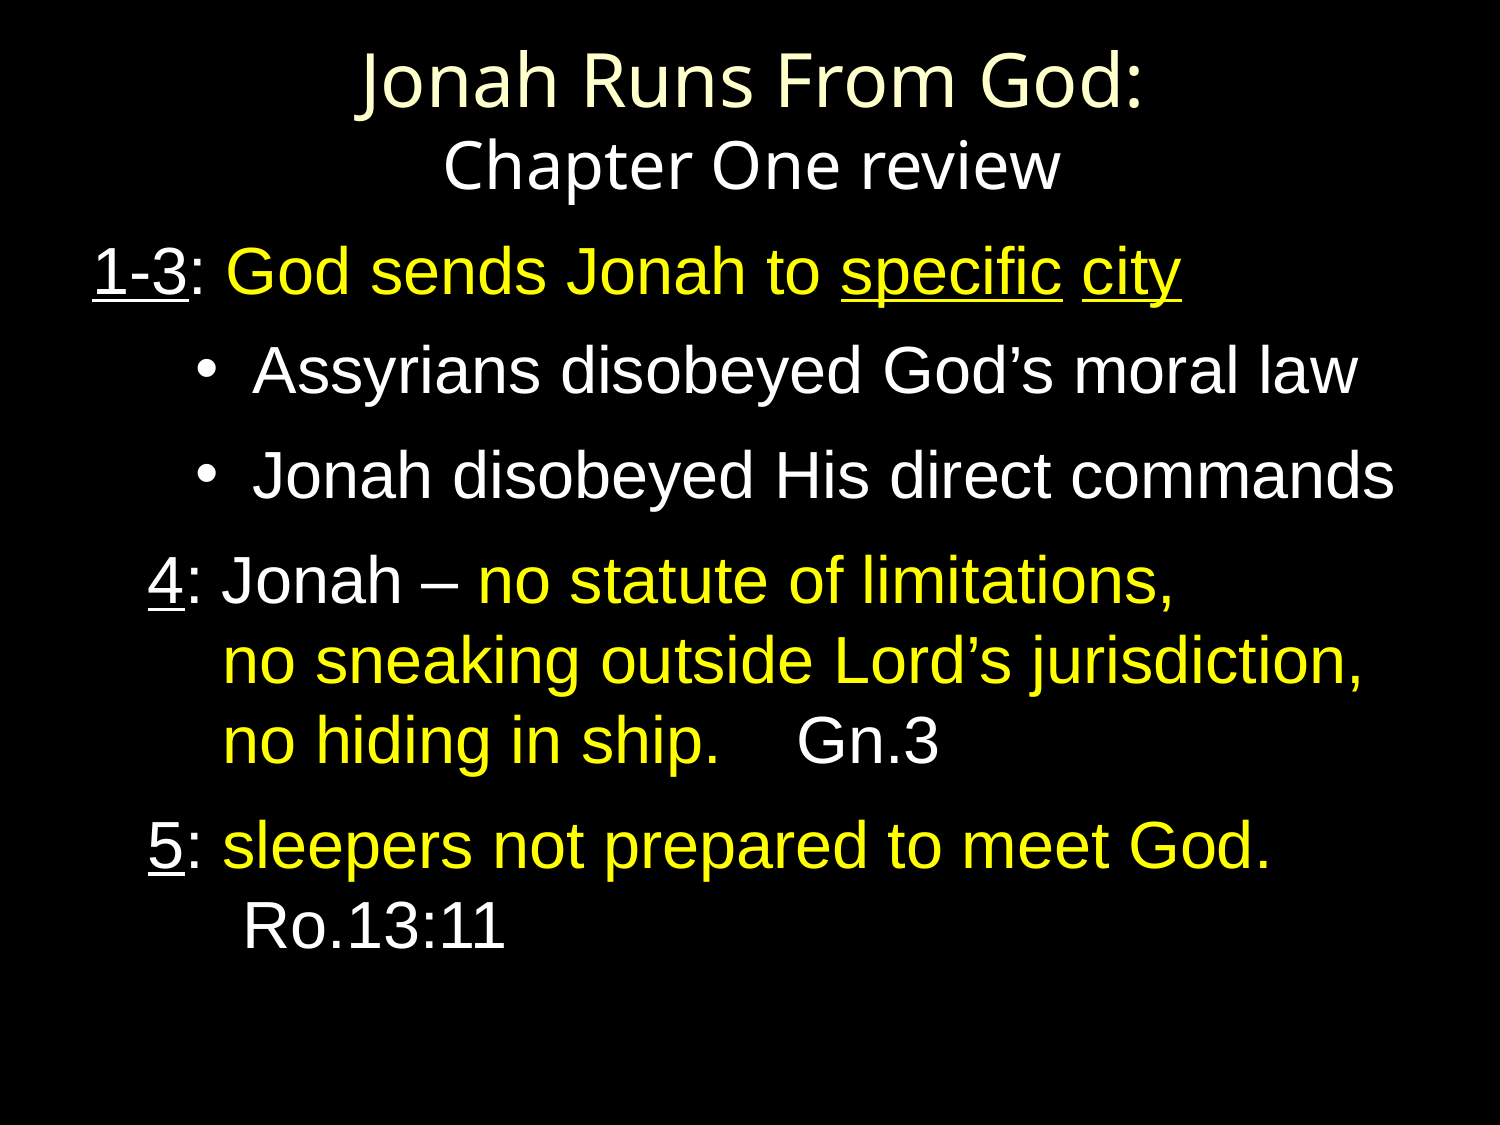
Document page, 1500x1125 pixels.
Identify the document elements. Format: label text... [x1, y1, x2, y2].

list Jonah Runs From God: Chapter One review 1-3: God sends Jonah to specific city Assyrians disobeyed God’s moral law Jonah disobeyed His direct commands 4: Jonah – no statute of limitations, no sneaking outside Lord’s jurisdiction, no hiding in ship. Gn.3 5: sleepers not prepared to meet God. Ro.13:11 [77, 24, 1428, 1100]
